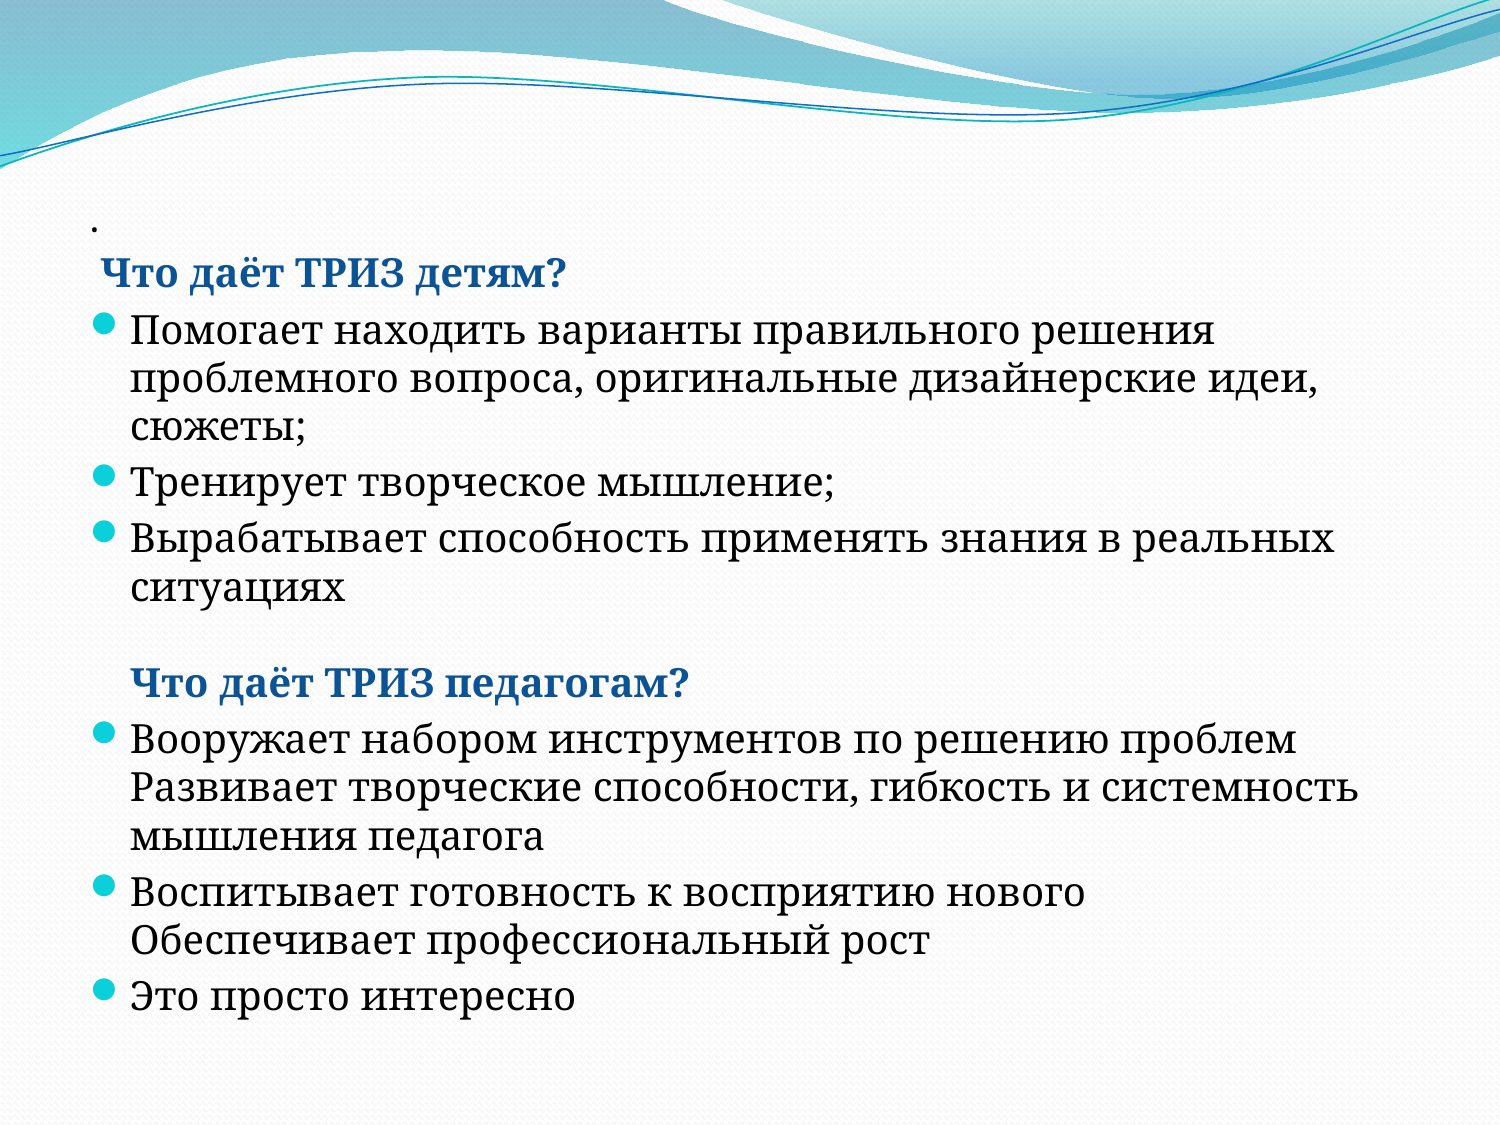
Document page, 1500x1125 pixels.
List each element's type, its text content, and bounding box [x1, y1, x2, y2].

list . Что даёт ТРИЗ детям? Помогает находить варианты правильного решения проблемного вопроса, оригинальные дизайнерские идеи, сюжеты; Тренирует творческое мышление; Вырабатывает способность применять знания в реальных ситуациях Что даёт ТРИЗ педагогам? Вооружает набором инструментов по решению проблем Развивает творческие способности, гибкость и системность мышления педагога Воспитывает готовность к восприятию нового Обеспечивает профессиональный рост Это просто интересно [75, 187, 1425, 1038]
